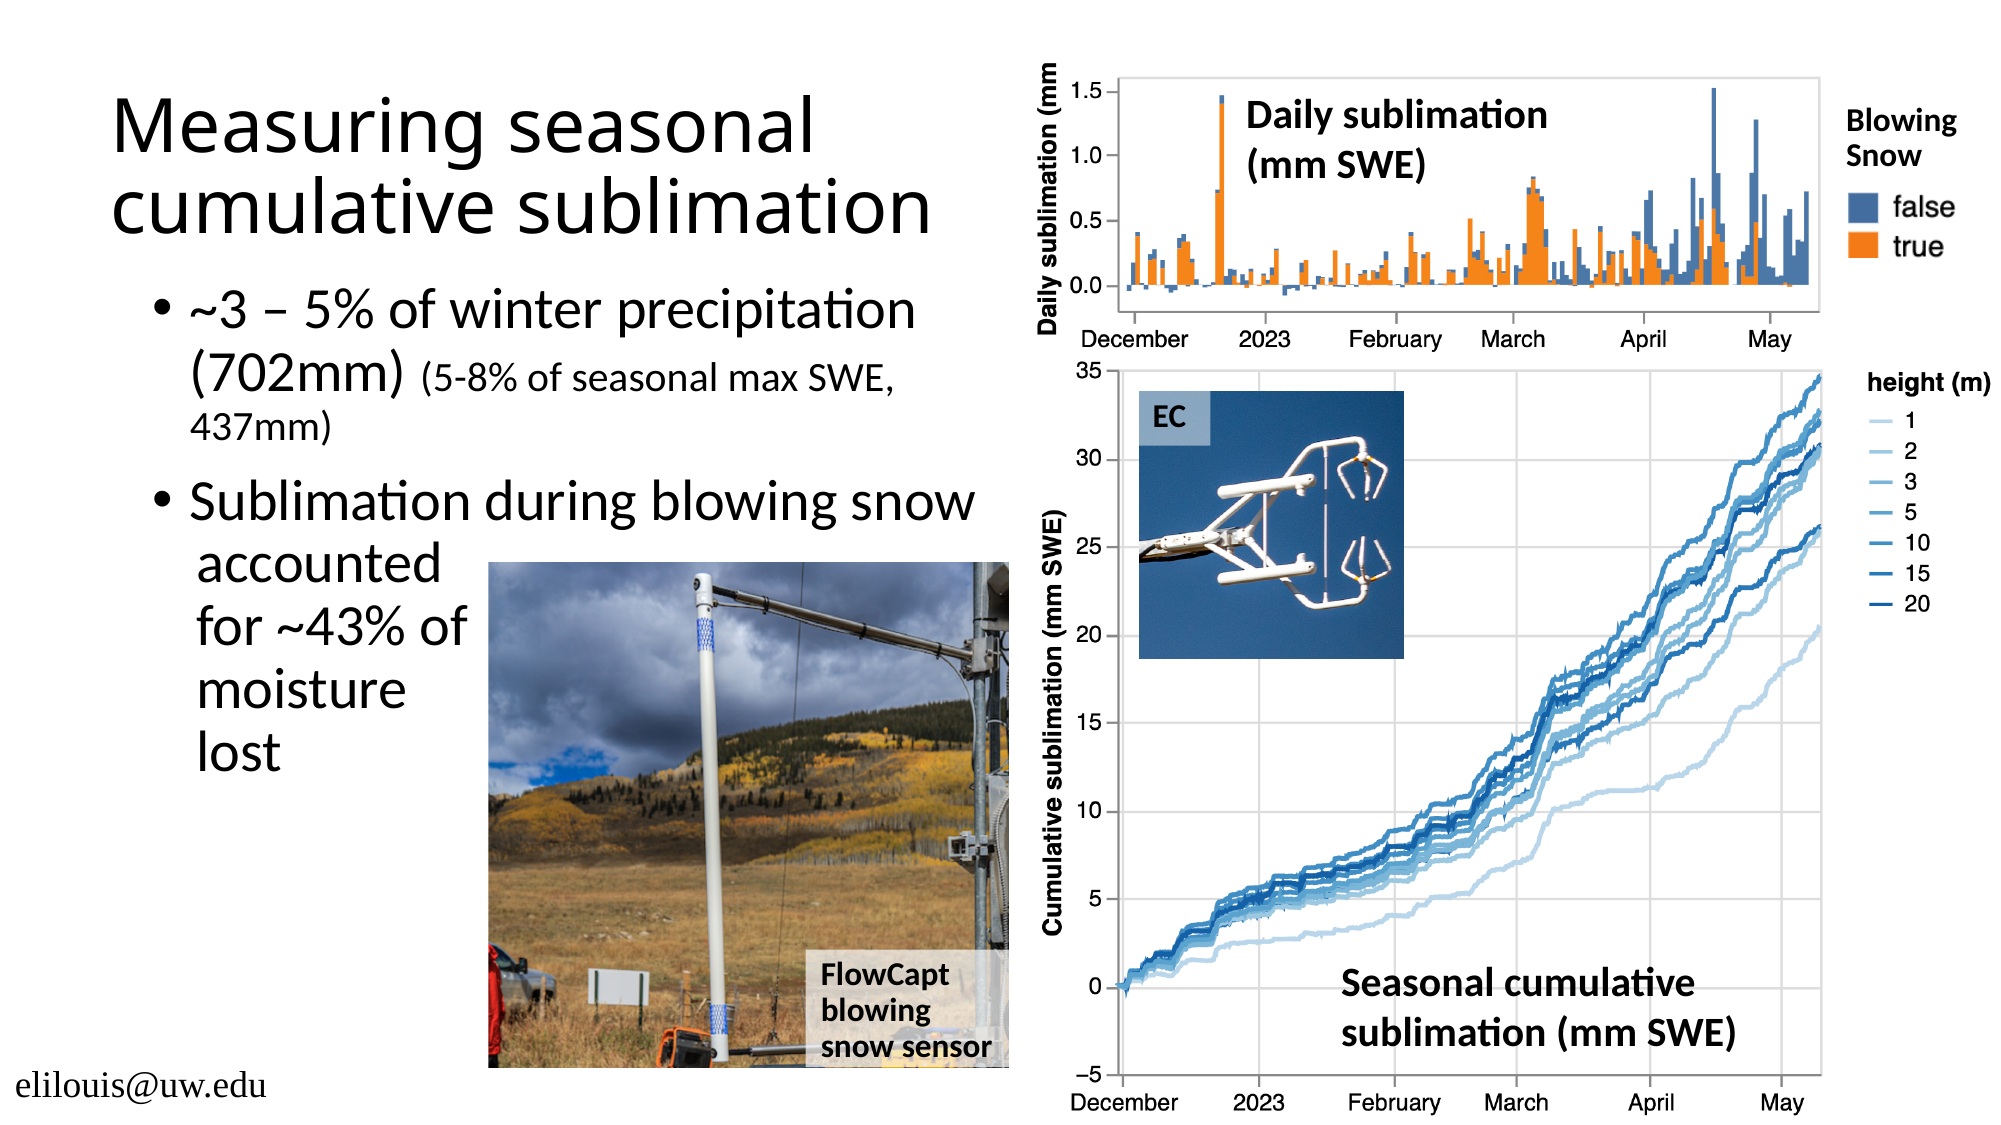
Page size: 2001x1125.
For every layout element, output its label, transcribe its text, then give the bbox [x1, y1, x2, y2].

text_box Blowing Snow [1836, 94, 1996, 183]
picture [1023, 62, 1973, 356]
text_box elilouis@uw.edu [0, 1052, 575, 1113]
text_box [1014, 356, 1996, 1120]
list accounted for ~43% of moisture lost [181, 595, 488, 849]
title Measuring seasonal cumulative sublimation [95, 59, 1019, 278]
picture [488, 562, 1009, 1068]
text_box ~3 – 5% of winter precipitation (702mm) (5-8% of seasonal max SWE, 437mm) Sublimation during blowing snow [137, 271, 1006, 595]
